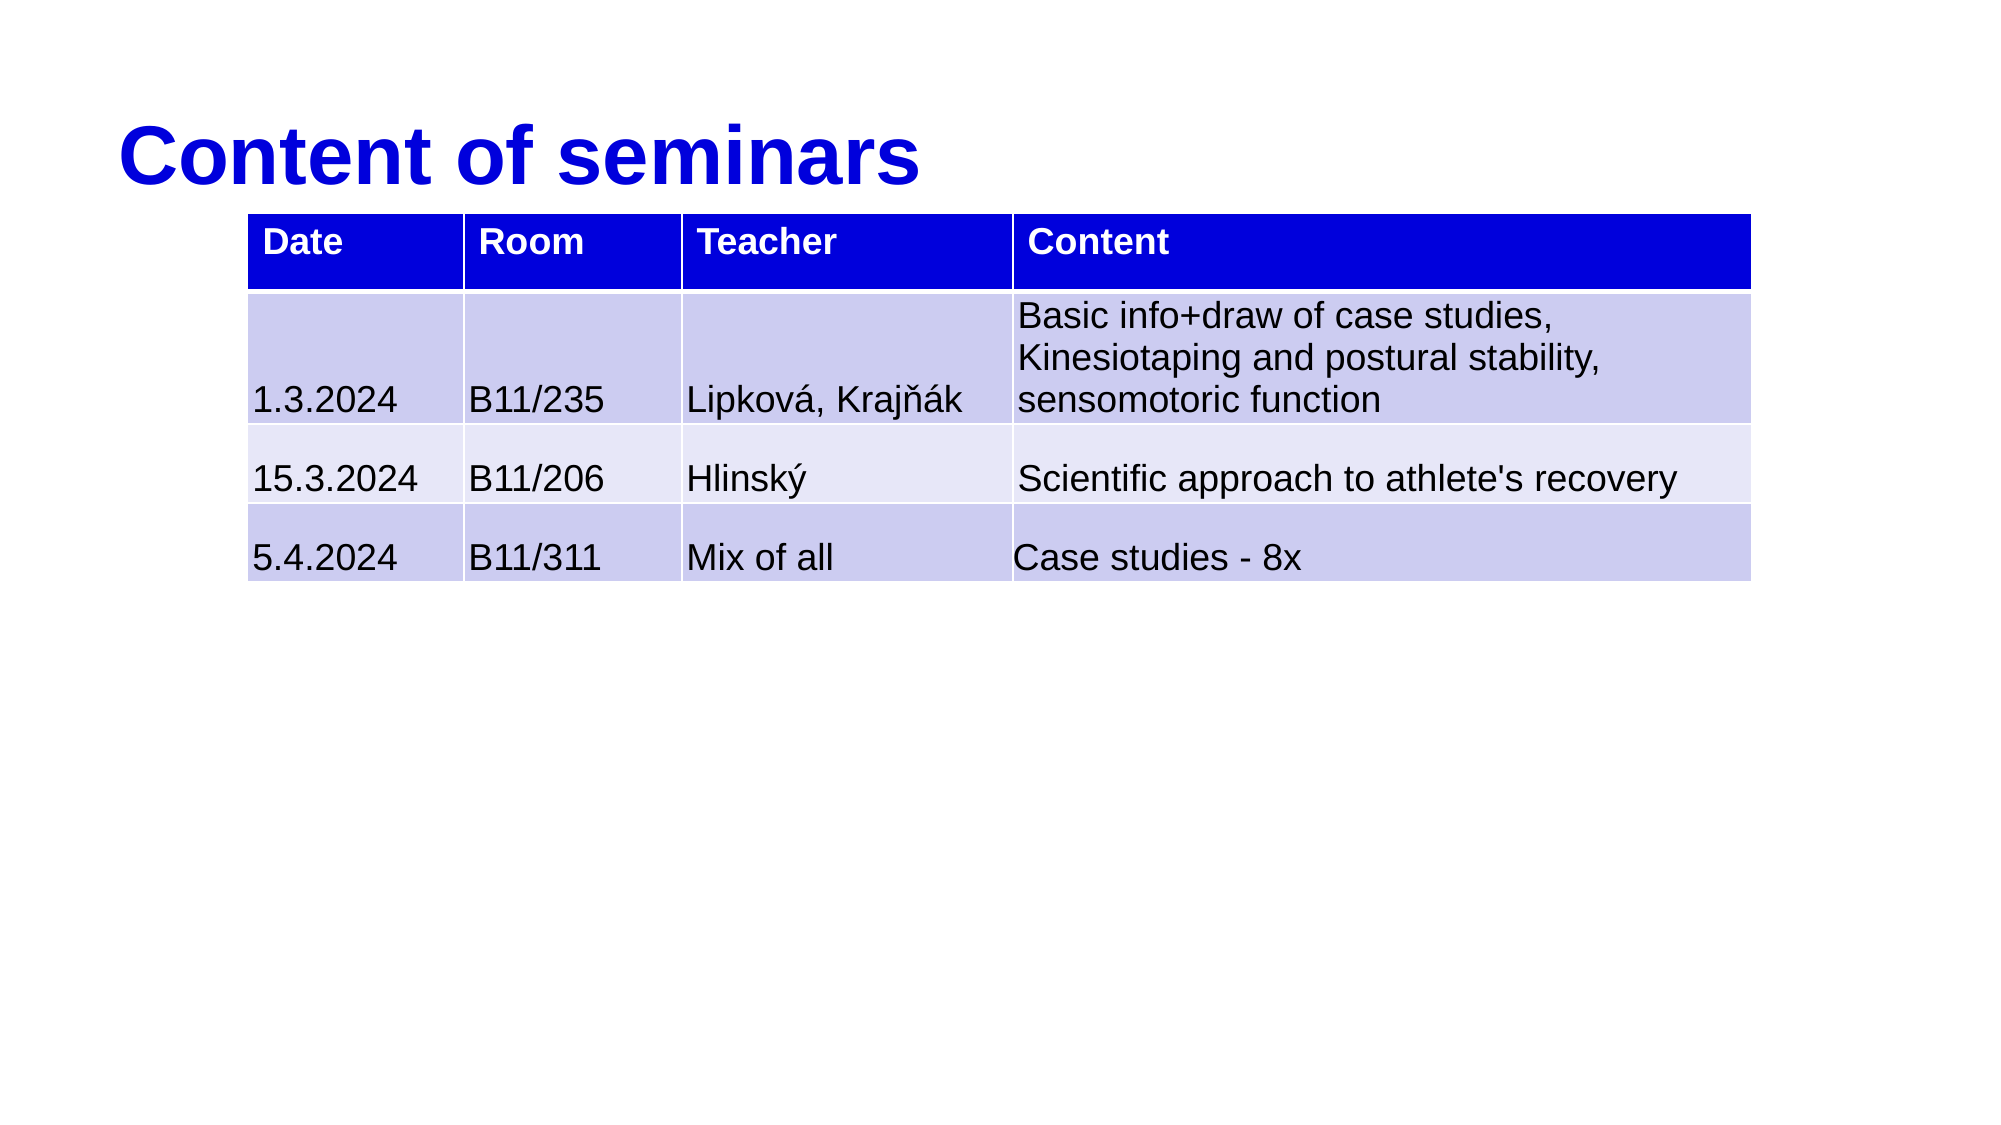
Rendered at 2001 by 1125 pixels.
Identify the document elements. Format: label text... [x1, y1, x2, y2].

table_cell Lipková, Krajňák [683, 294, 1012, 423]
table_cell Scientific approach to athlete's recovery [1014, 425, 1751, 502]
table_cell Mix of all [683, 504, 1012, 581]
table_header Teacher [683, 214, 1012, 289]
table_cell 15.3.2024 [248, 425, 463, 502]
table_cell 5.4.2024 [248, 504, 463, 581]
table_cell 1.3.2024 [248, 294, 463, 423]
title Content of seminars [118, 118, 1883, 193]
table_cell Case studies - 8x [1014, 504, 1751, 581]
table_cell Basic info+draw of case studies, Kinesiotaping and postural stability, sensomotoric function [1014, 294, 1751, 423]
table_header Content [1014, 214, 1751, 289]
table_header Room [465, 214, 681, 289]
table_cell B11/206 [465, 425, 681, 502]
table_cell B11/235 [465, 294, 681, 423]
table_cell B11/311 [465, 504, 681, 581]
table_cell Hlinský [683, 425, 1012, 502]
table_header Date [248, 214, 463, 289]
